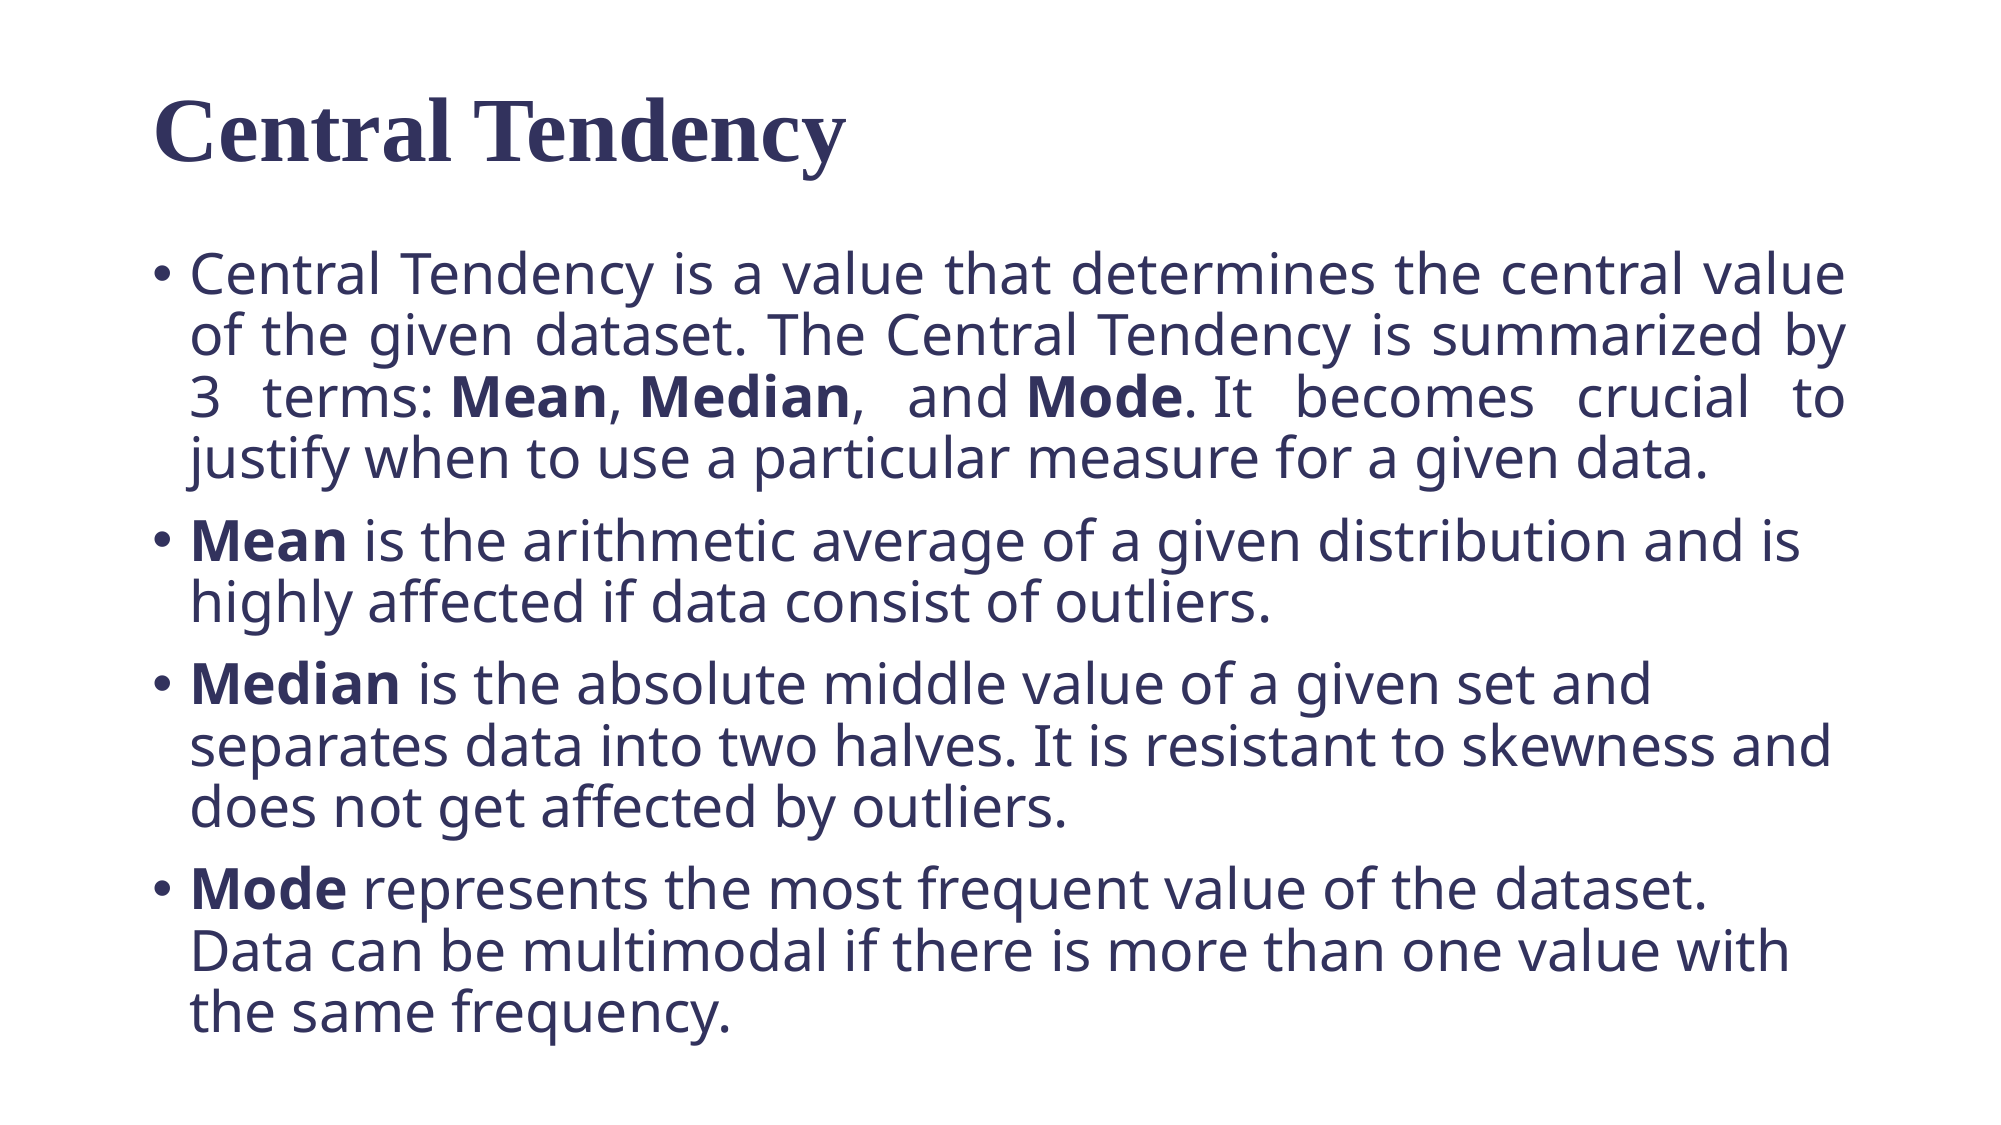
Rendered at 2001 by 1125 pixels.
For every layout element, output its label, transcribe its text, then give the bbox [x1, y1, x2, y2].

list Central Tendency is a value that determines the central value of the given dataset. The Central Tendency is summarized by 3 terms: Mean, Median, and Mode. It becomes crucial to justify when to use a particular measure for a given data. Mean is the arithmetic average of a given distribution and is highly affected if data consist of outliers. Median is the absolute middle value of a given set and separates data into two halves. It is resistant to skewness and does not get affected by outliers. Mode represents the most frequent value of the dataset. Data can be multimodal if there is more than one value with the same frequency. [137, 237, 1863, 1113]
title Central Tendency [137, 59, 1863, 205]
